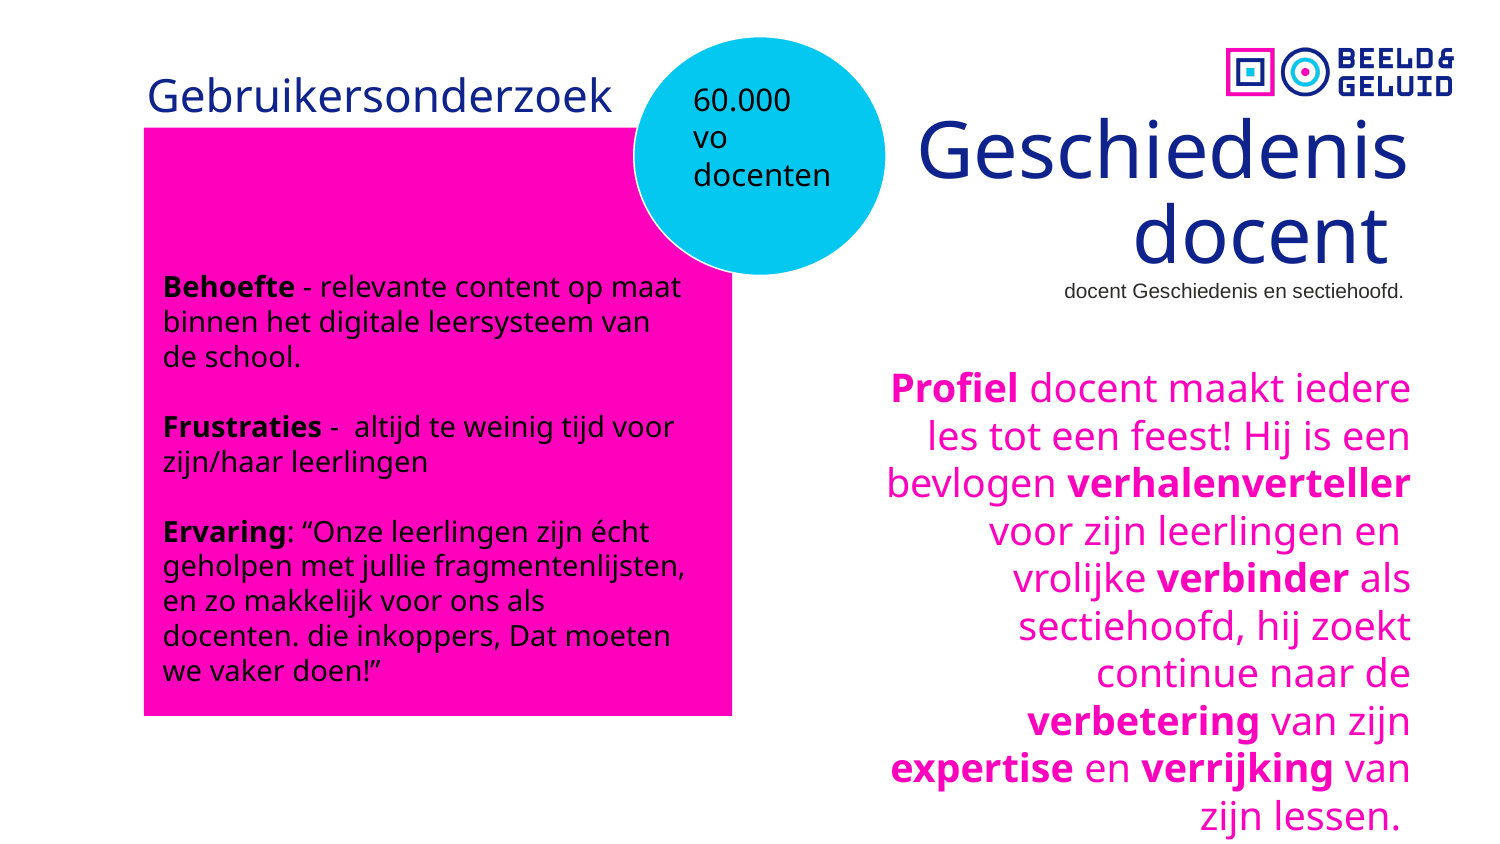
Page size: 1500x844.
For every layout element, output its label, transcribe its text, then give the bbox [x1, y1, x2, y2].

text_box 60.000 vo docenten [678, 65, 887, 208]
picture [1426, 47, 1454, 97]
subtitle Geschiedenis docent docent Geschiedenis en sectiehoofd. [855, 15, 1426, 319]
text_box [633, 36, 874, 276]
text_box Behoefte - relevante content op maat binnen het digitale leersysteem van de school. Frustraties - altijd te weinig tijd voor zijn/haar leerlingen Ervaring: “Onze leerlingen zijn écht geholpen met jullie fragmentenlijsten, en zo makkelijk voor ons als docenten. die inkoppers, Dat moeten we vaker doen!” [147, 253, 703, 703]
text_box Gebruikersonderzoek [131, 51, 634, 137]
subtitle Profiel docent maakt iedere les tot een feest! Hij is een bevlogen verhalenverteller voor zijn leerlingen en vrolijke verbinder als sectiehoofd, hij zoekt continue naar de verbetering van zijn expertise en verrijking van zijn lessen. [853, 348, 1427, 844]
